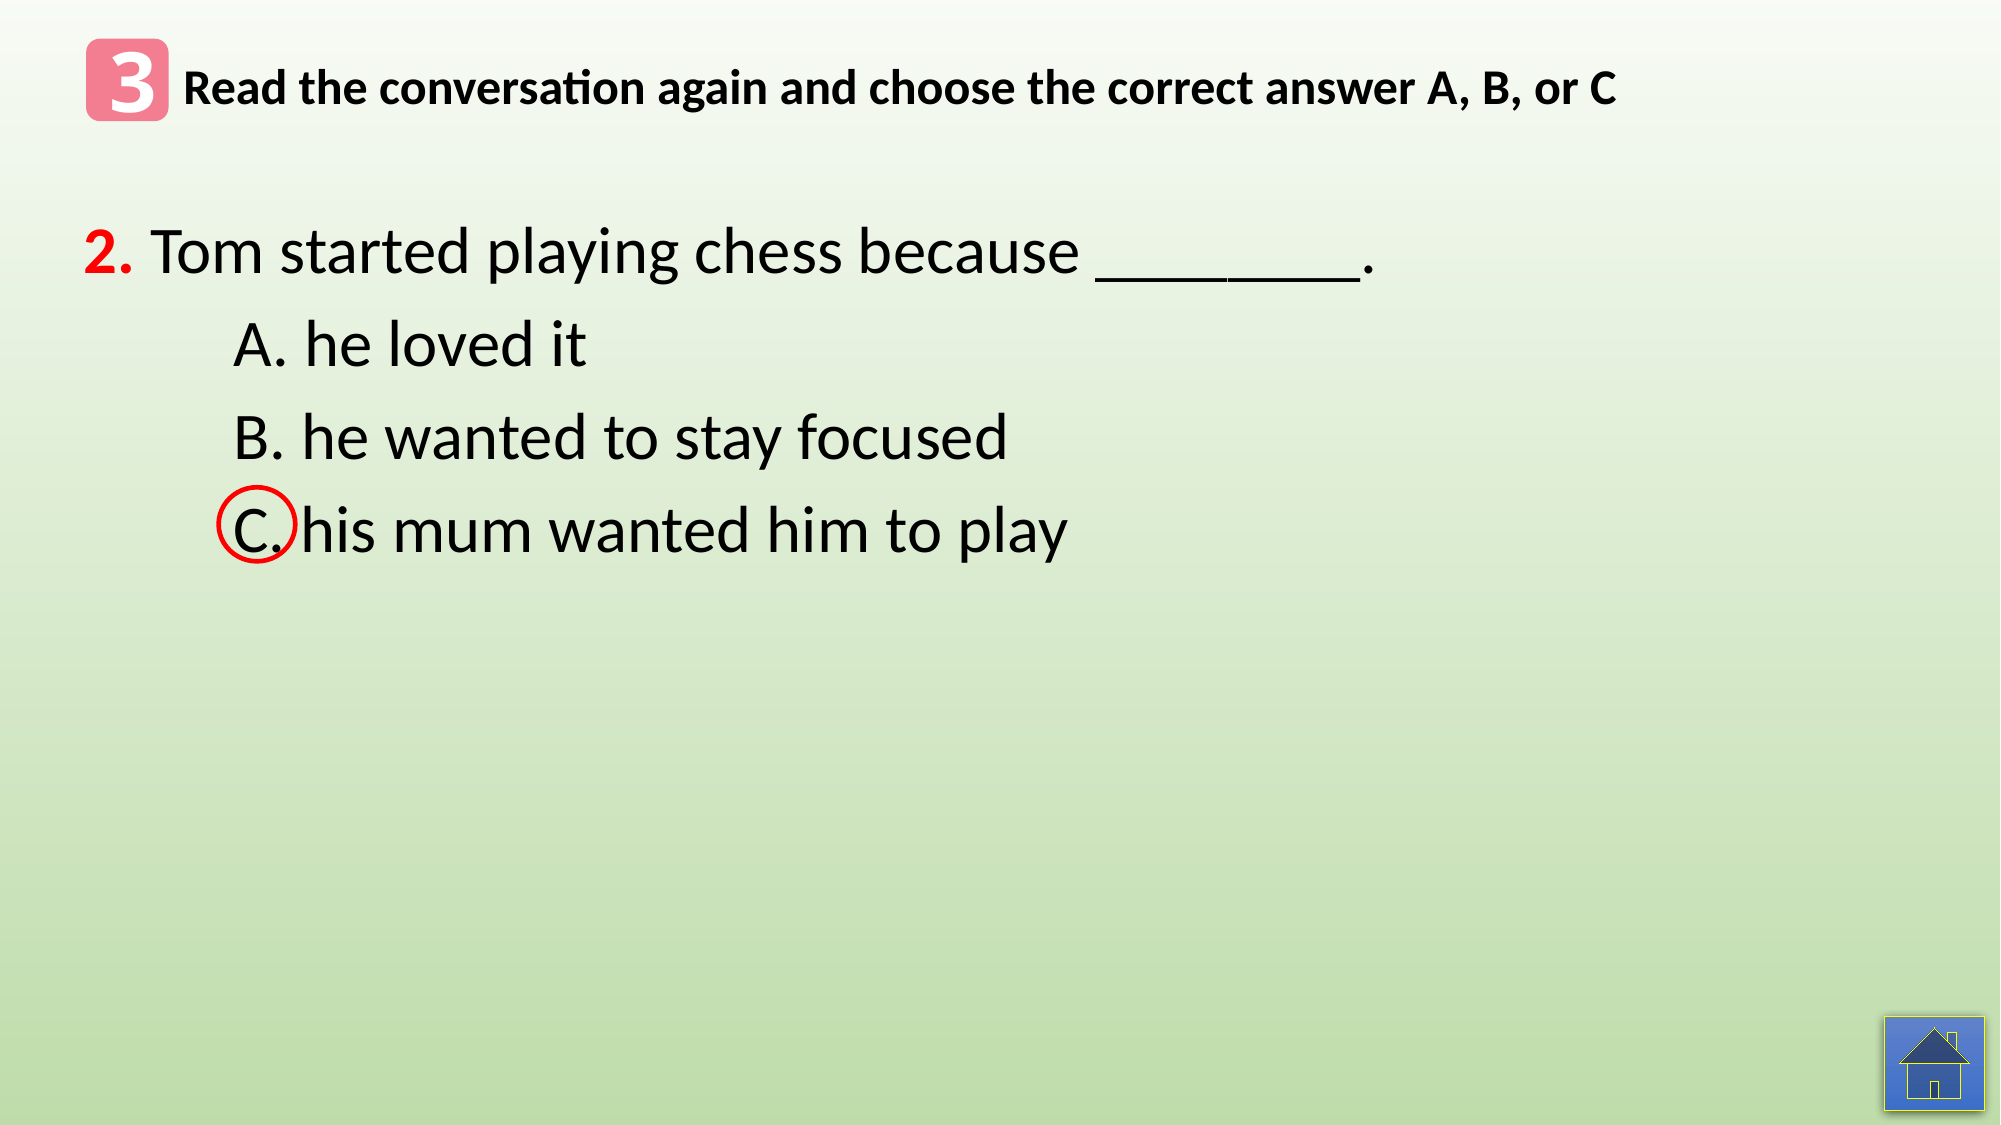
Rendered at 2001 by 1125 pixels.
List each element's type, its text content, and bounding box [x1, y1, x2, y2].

text_box [1884, 1016, 1985, 1111]
text_box [217, 486, 297, 563]
list 2. Tom started playing chess because ________. A. he loved it B. he wanted to stay focused C. his mum wanted him to play [68, 208, 1968, 1007]
text_box Read the conversation again and choose the correct answer A, B, or C [168, 46, 1726, 122]
text_box [160, 38, 168, 122]
text_box [85, 38, 94, 121]
text_box 3 [94, 21, 160, 137]
